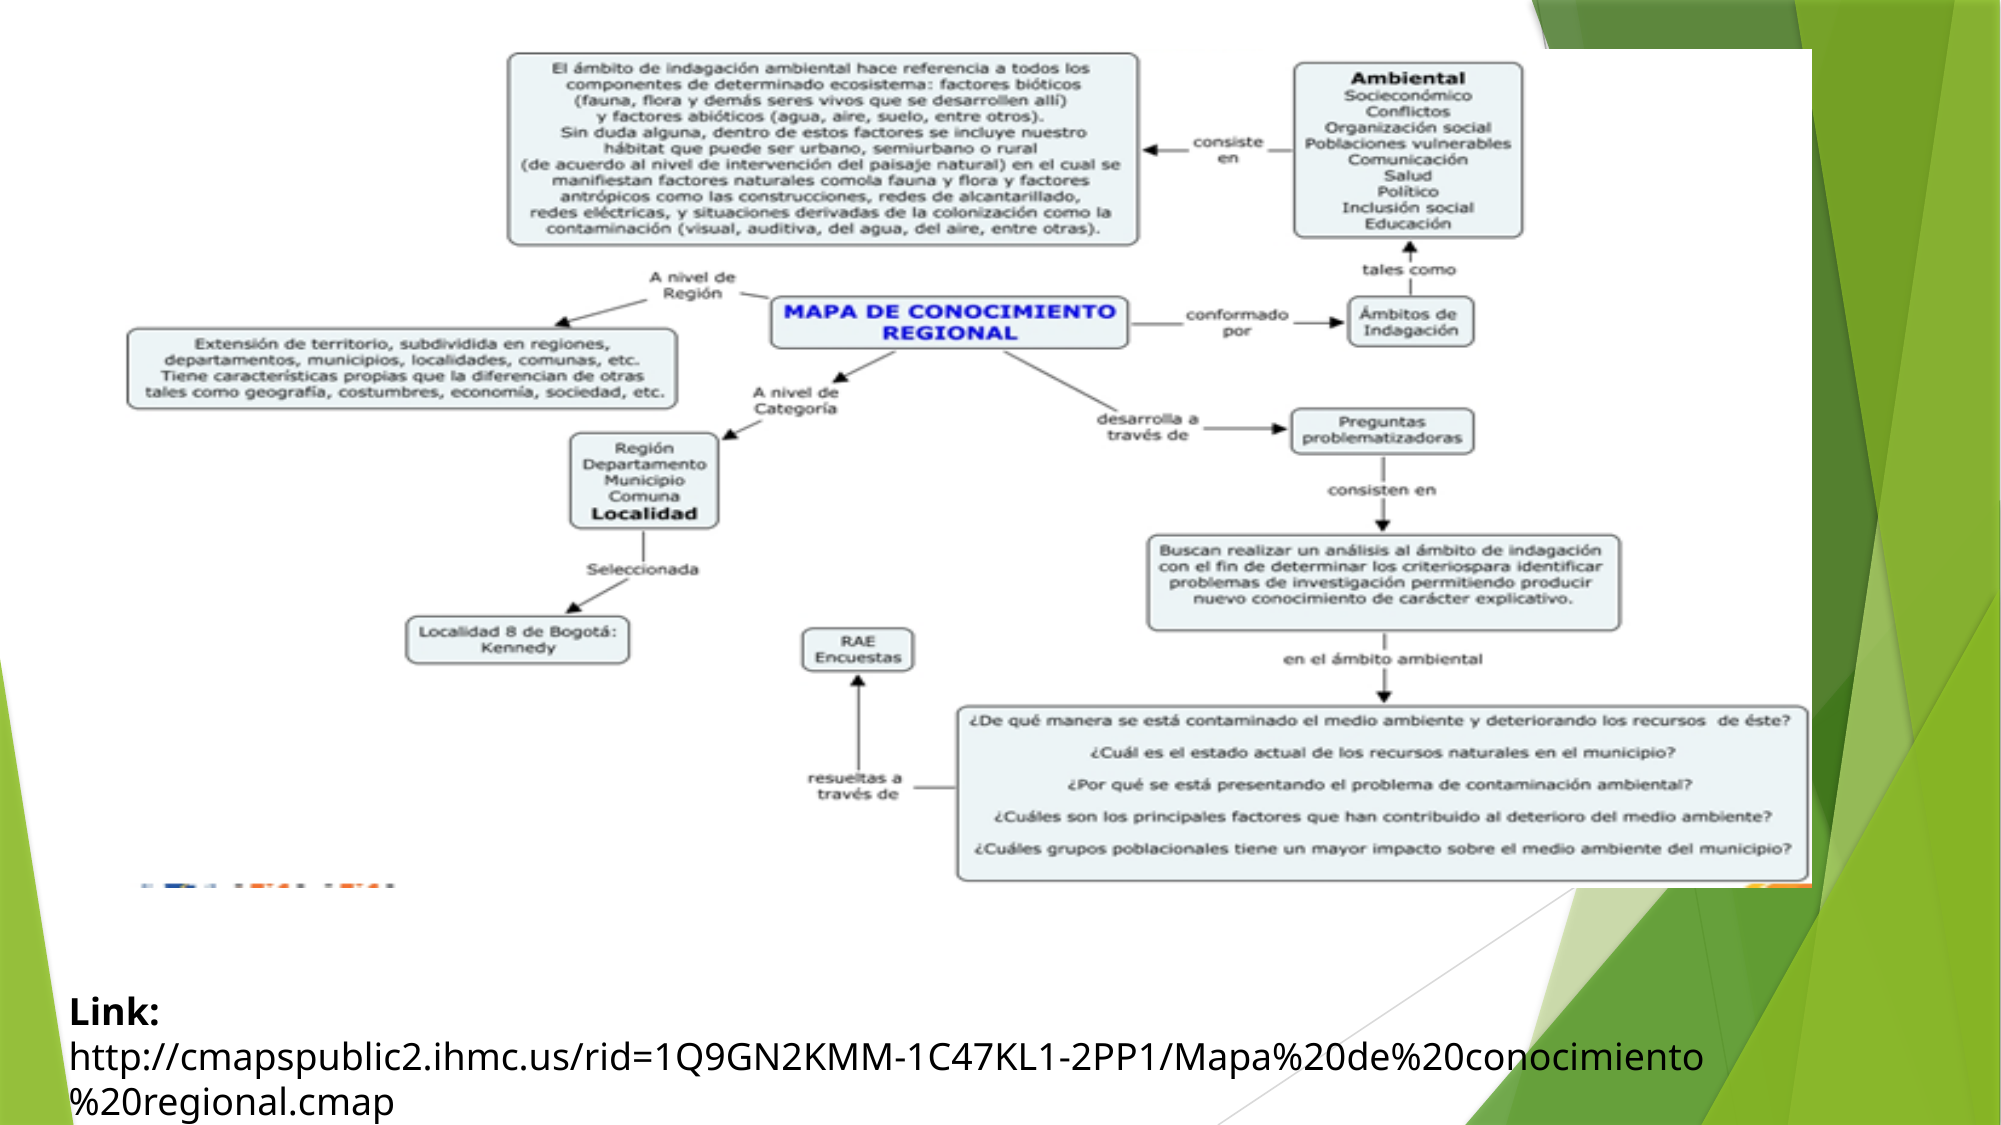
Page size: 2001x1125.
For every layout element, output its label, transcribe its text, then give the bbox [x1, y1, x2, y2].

picture [119, 48, 1812, 889]
text_box Link: http://cmapspublic2.ihmc.us/rid=1Q9GN2KMM-1C47KL1-2PP1/Mapa%20de%20conocimiento%20regional.cmap [53, 980, 2000, 1125]
